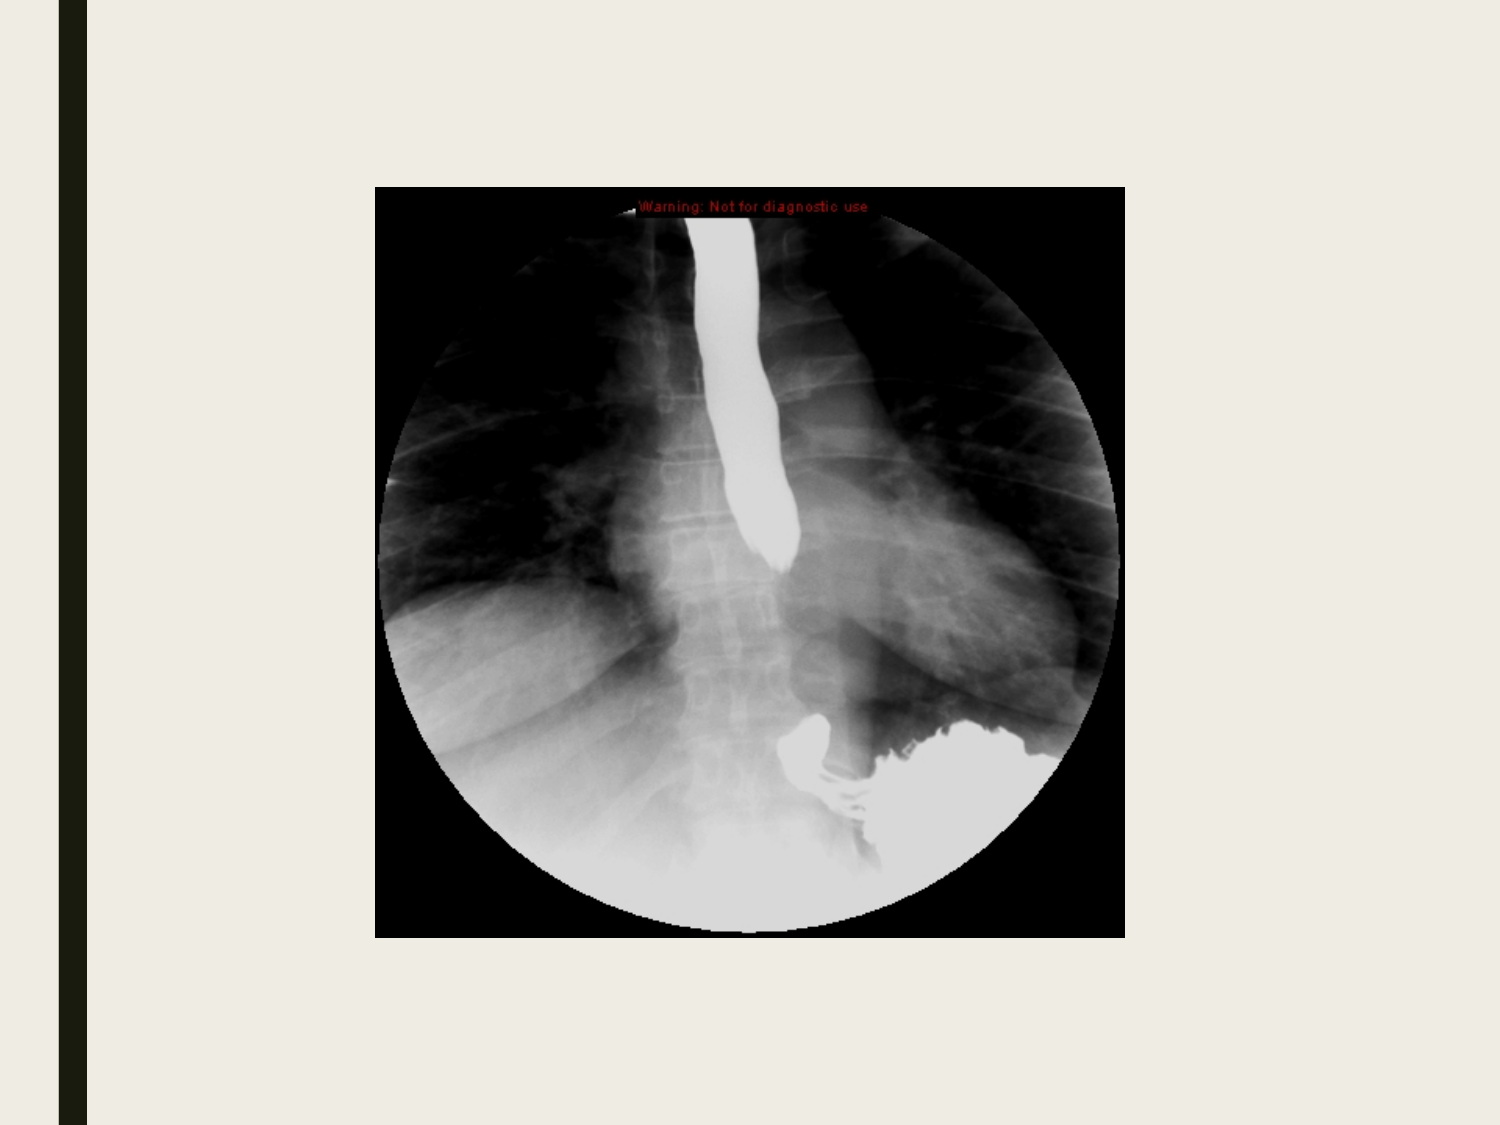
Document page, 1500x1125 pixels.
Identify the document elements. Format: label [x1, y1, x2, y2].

picture [374, 187, 1125, 938]
